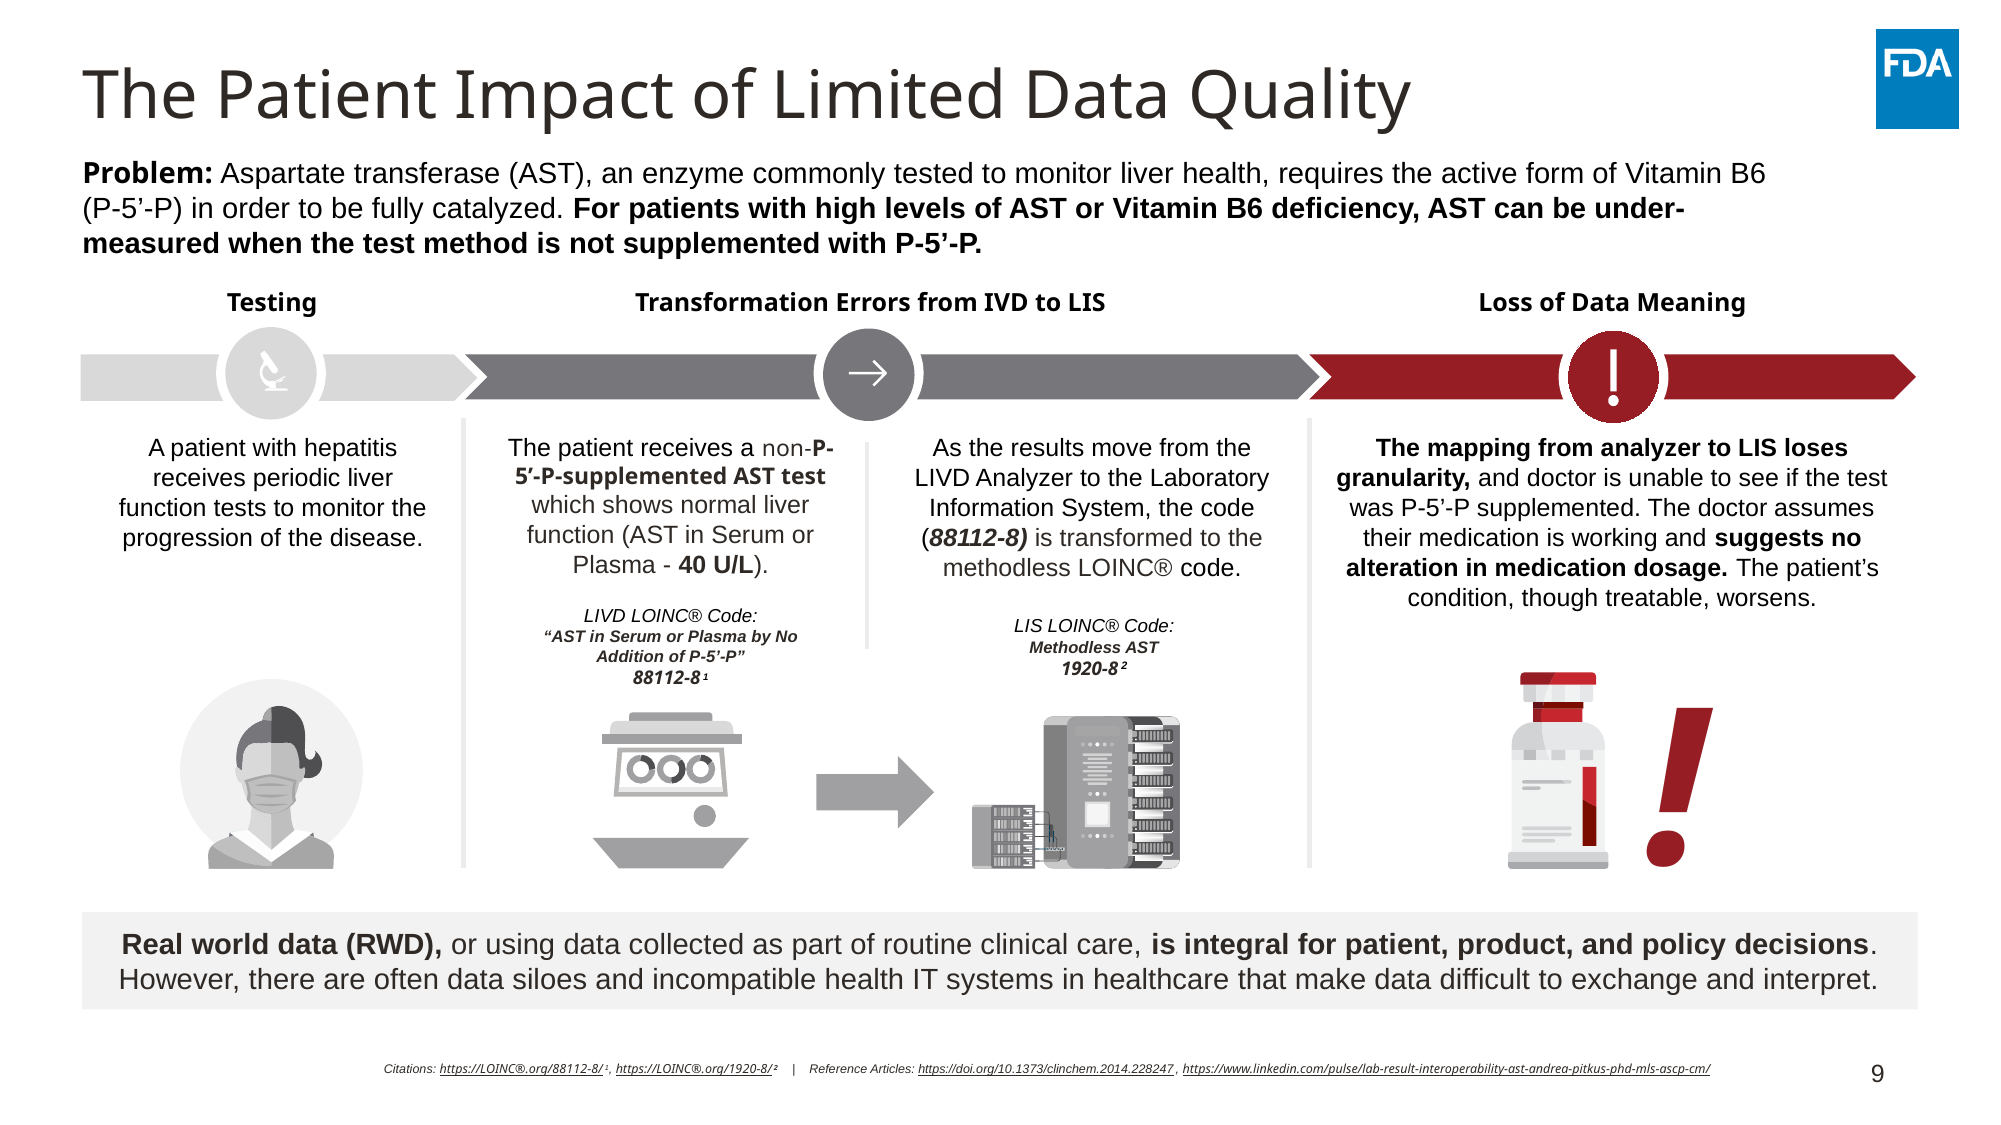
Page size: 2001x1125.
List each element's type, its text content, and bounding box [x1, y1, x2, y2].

text_box The Patient Impact of Limited Data Quality [82, 52, 1874, 144]
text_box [80, 279, 462, 870]
picture [1927, 49, 1951, 76]
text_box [464, 279, 1320, 869]
text_box Citations: https://LOINC®.org/88112-8/ 1, https://LOINC®.org/1920-8/ 2 | Reference Articles: https://doi.org/10.1373/clinchem.2014.228247 , https://www.linkedin.com/pulse/lab-result-interoperability-ast-andrea-pitkus-phd-mls-ascp-cm/ [284, 1053, 1812, 1086]
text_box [1308, 279, 1917, 919]
picture [1885, 49, 1926, 76]
text_box Real world data (RWD), or using data collected as part of routine clinical care, is integral for patient, product, and policy decisions. However, there are often data siloes and incompatible health IT systems in healthcare that make data difficult to exchange and interpret. [82, 911, 1918, 1010]
text_box Problem: Aspartate transferase (AST), an enzyme commonly tested to monitor liver health, requires the active form of Vitamin B6 (P-5’-P) in order to be fully catalyzed. For patients with high levels of AST or Vitamin B6 deficiency, AST can be under-measured when the test method is not supplemented with P-5’-P. [82, 154, 1812, 254]
